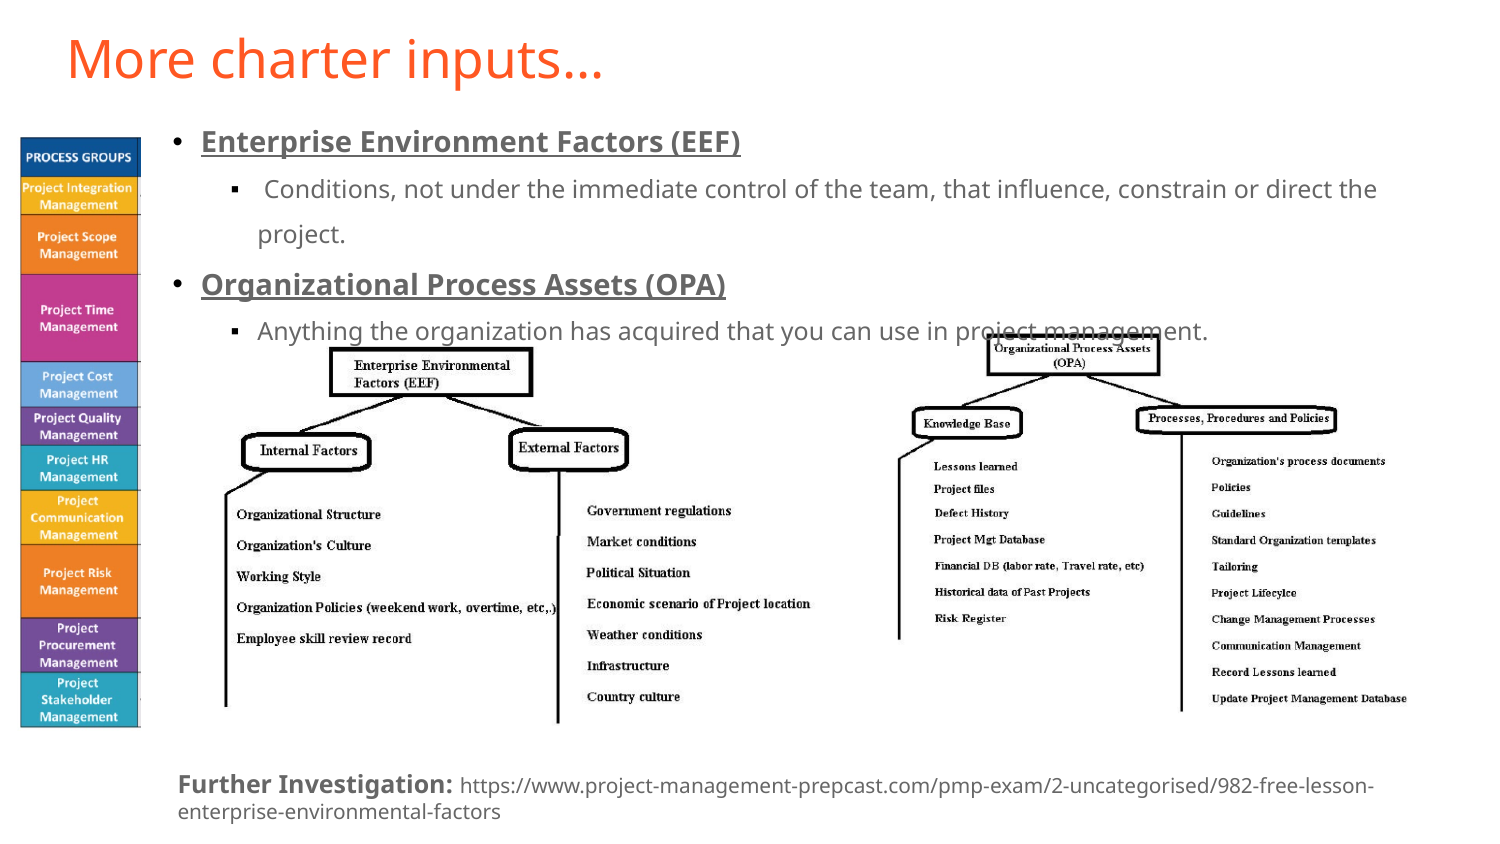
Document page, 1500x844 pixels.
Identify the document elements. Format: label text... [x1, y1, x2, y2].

picture [17, 137, 141, 732]
picture [865, 306, 1419, 742]
picture [174, 315, 833, 742]
text_box Enterprise Environment Factors (EEF) Conditions, not under the immediate control of the team, that influence, constrain or direct the project. Organizational Process Assets (OPA) Anything the organization has acquired that you can use in project management. [148, 91, 1488, 303]
title More charter inputs... [51, 9, 1449, 104]
text_box Further Investigation: https://www.project-management-prepcast.com/pmp-exam/2-uncategorised/982-free-lesson-enterprise-environmental-factors [162, 753, 1419, 826]
